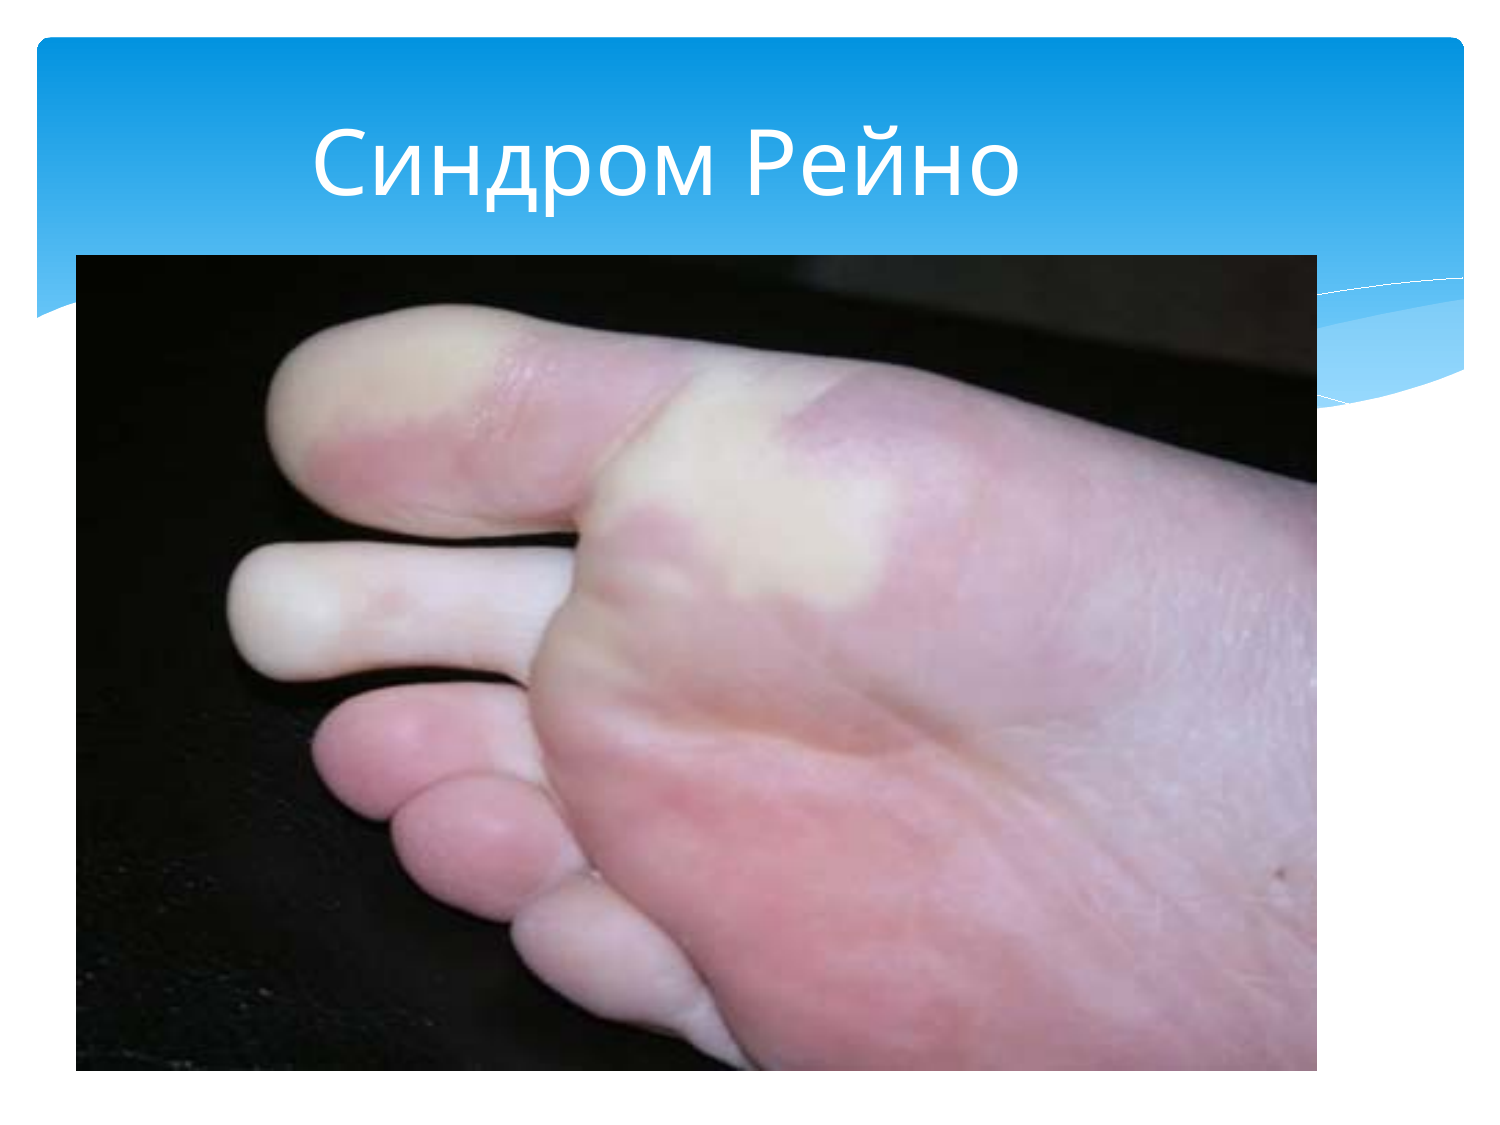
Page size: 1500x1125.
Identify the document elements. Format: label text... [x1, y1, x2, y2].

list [76, 255, 1318, 1071]
title Синдром Рейно [75, 55, 1425, 261]
